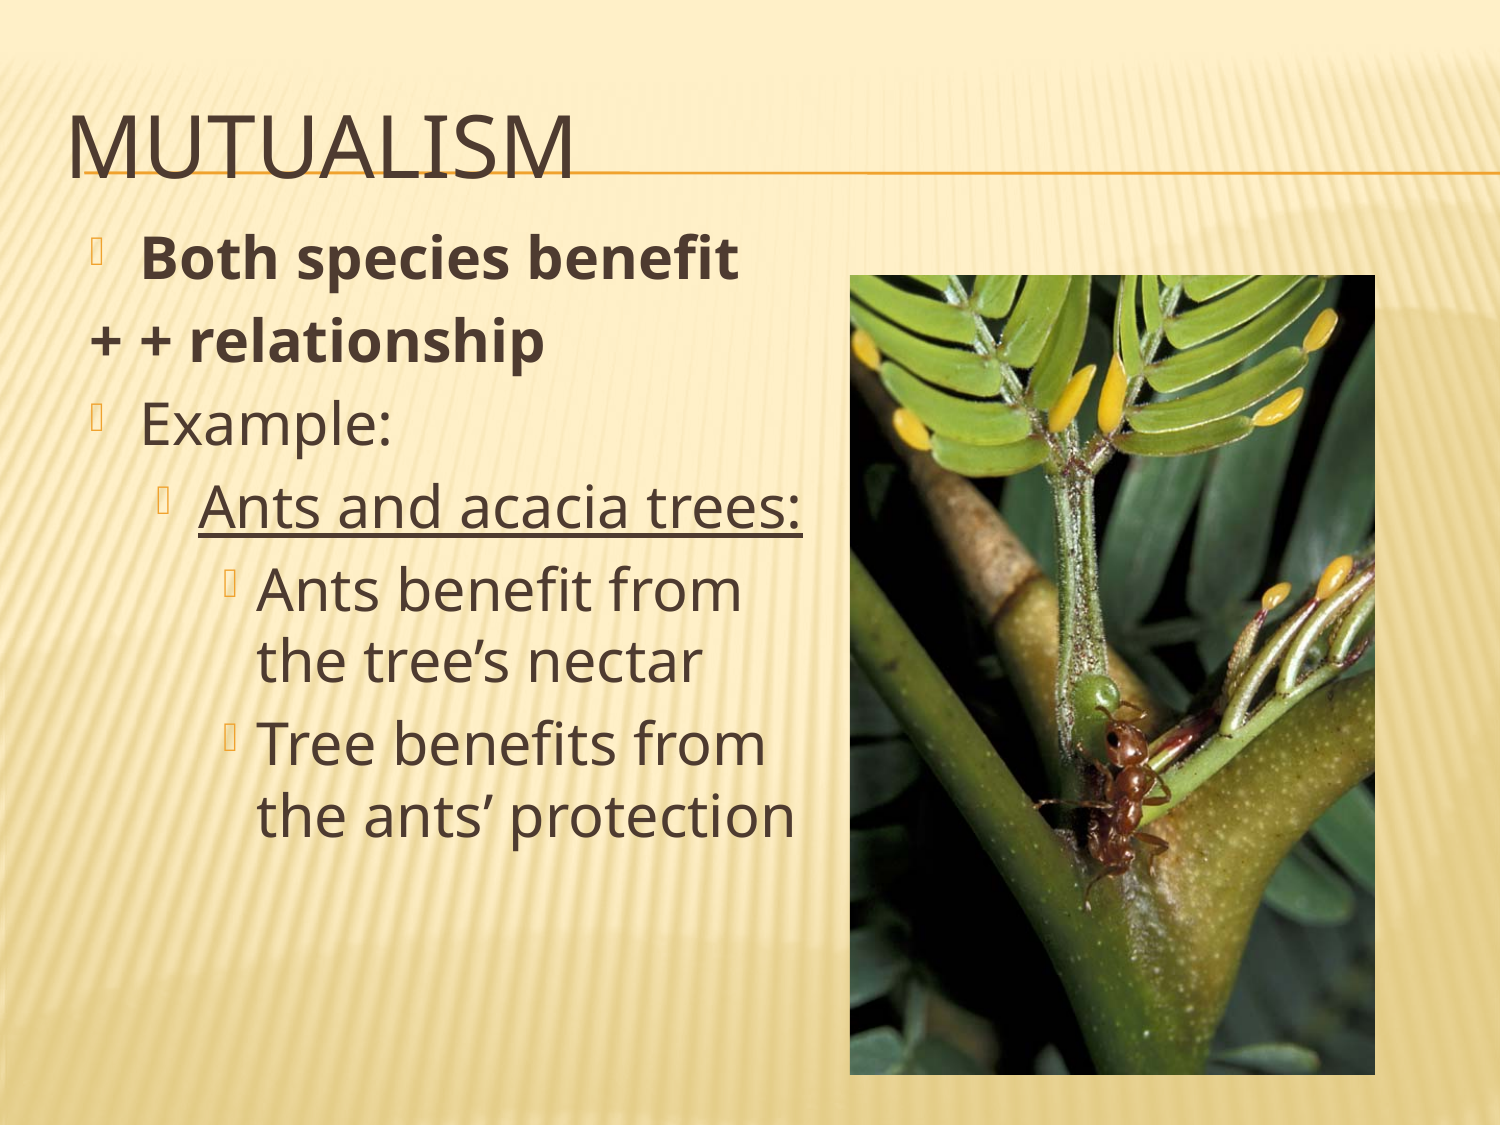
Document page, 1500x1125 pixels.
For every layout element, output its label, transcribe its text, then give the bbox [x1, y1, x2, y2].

title Mutualism [50, 75, 1475, 213]
list Both species benefit + + relationship Example: Ants and acacia trees: Ants benefit from the tree’s nectar Tree benefits from the ants’ protection [75, 212, 825, 1050]
picture [849, 274, 1376, 1075]
